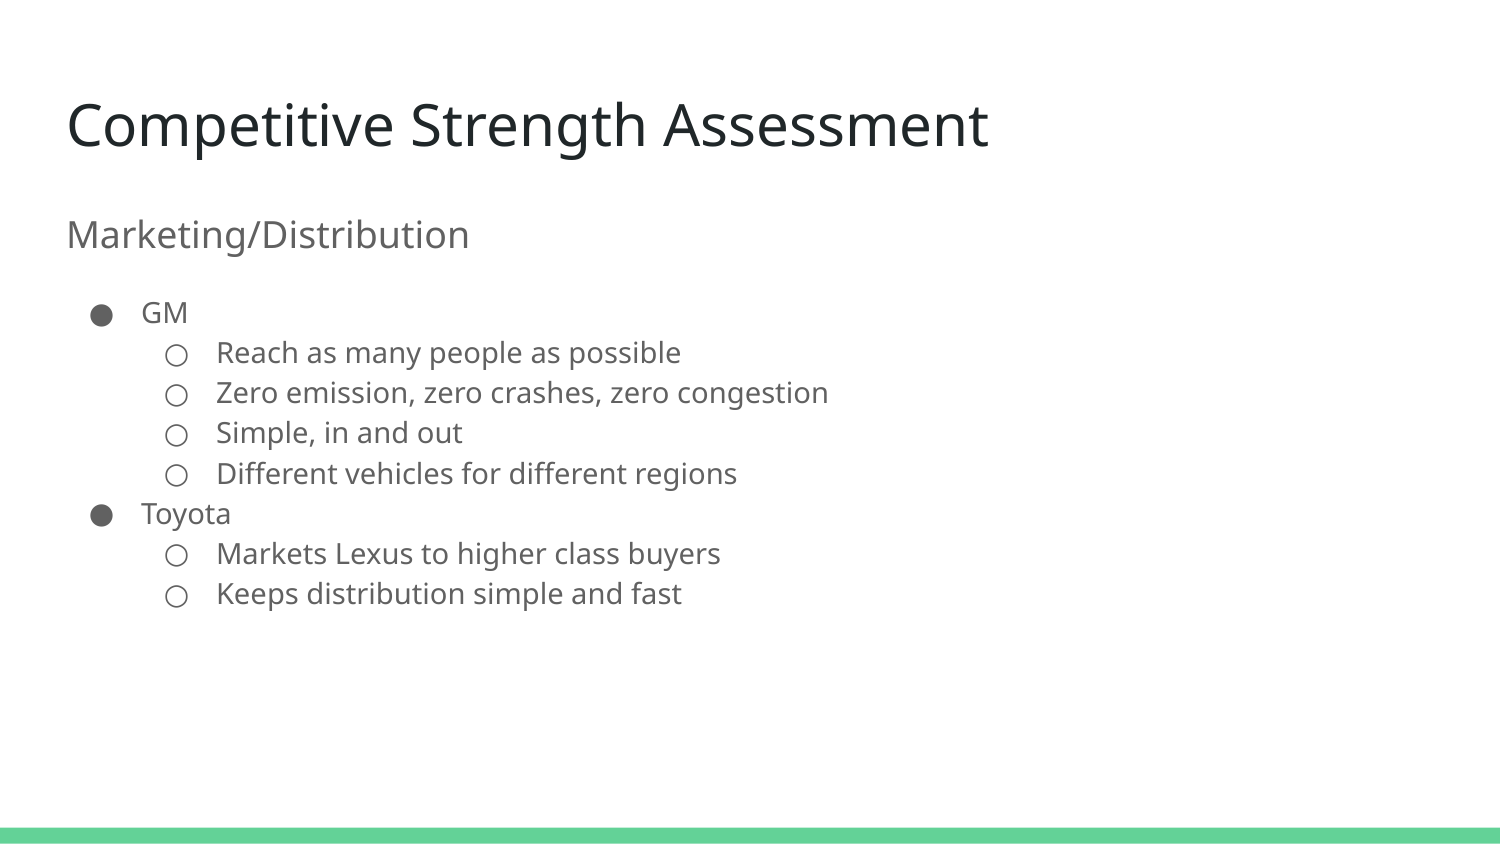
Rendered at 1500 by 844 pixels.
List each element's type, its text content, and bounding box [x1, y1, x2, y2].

title Competitive Strength Assessment [51, 72, 1449, 167]
list Marketing/Distribution GM Reach as many people as possible Zero emission, zero crashes, zero congestion Simple, in and out Different vehicles for different regions Toyota Markets Lexus to higher class buyers Keeps distribution simple and fast [51, 189, 1449, 750]
